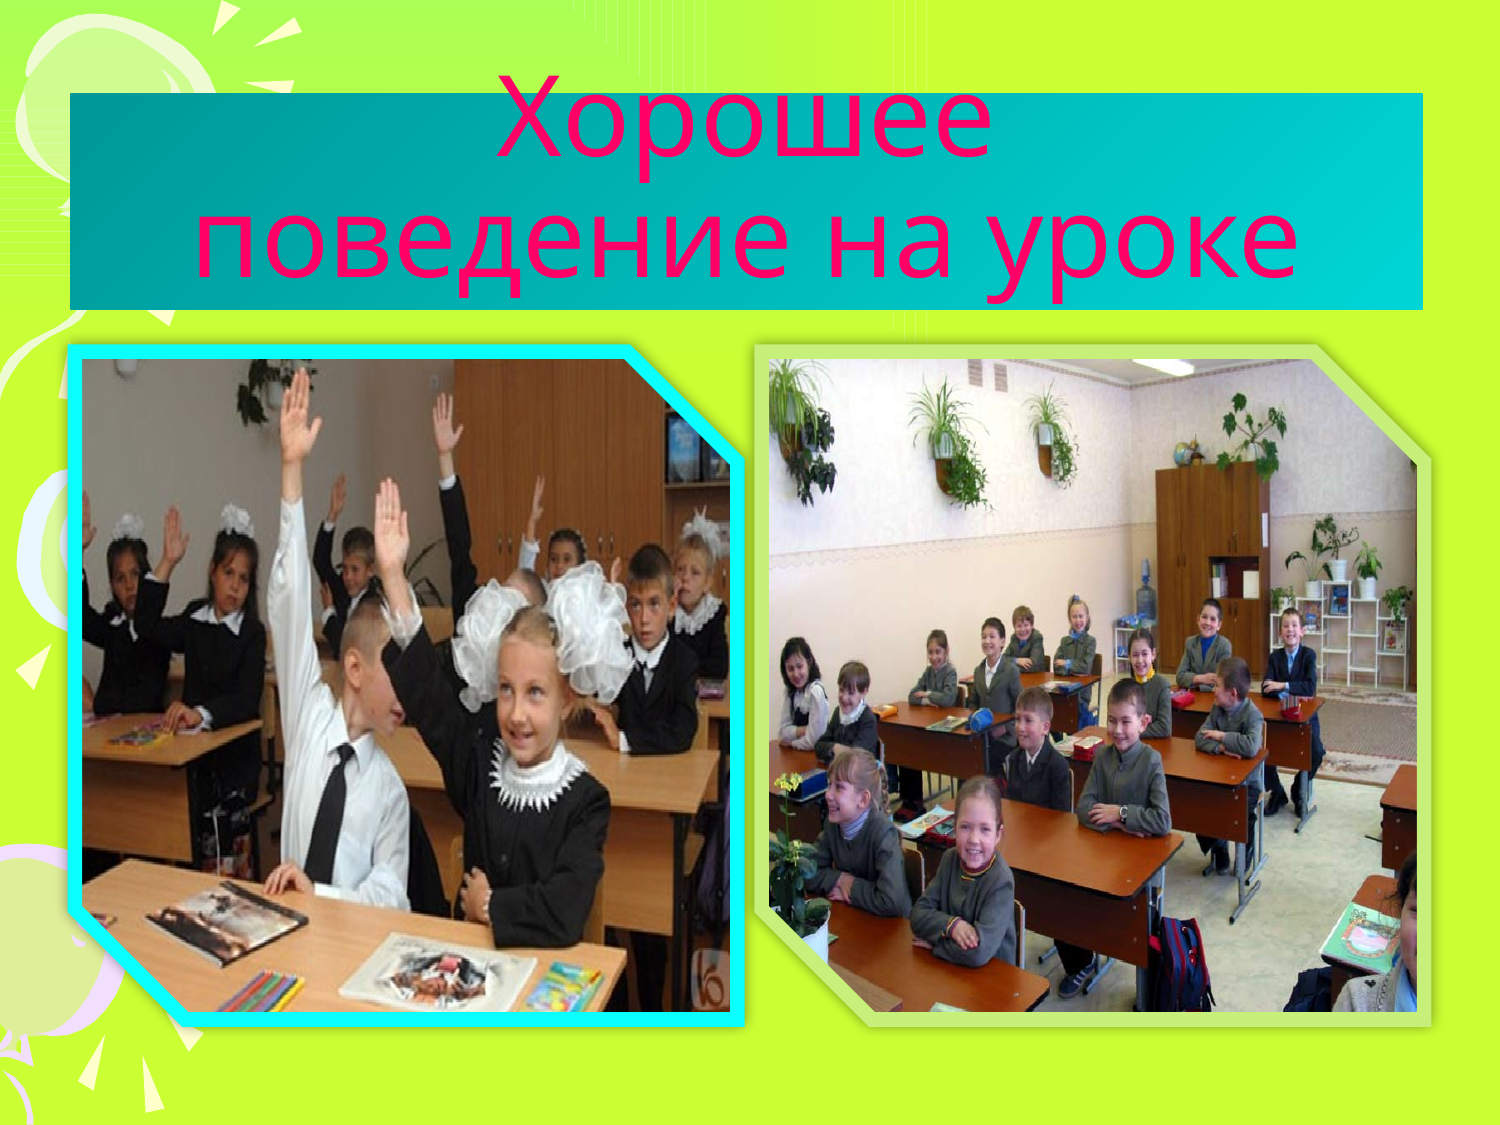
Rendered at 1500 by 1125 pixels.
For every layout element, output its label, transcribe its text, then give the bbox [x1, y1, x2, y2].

title Хорошее поведение на уроке [70, 93, 1423, 310]
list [74, 351, 738, 1020]
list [761, 351, 1425, 1020]
